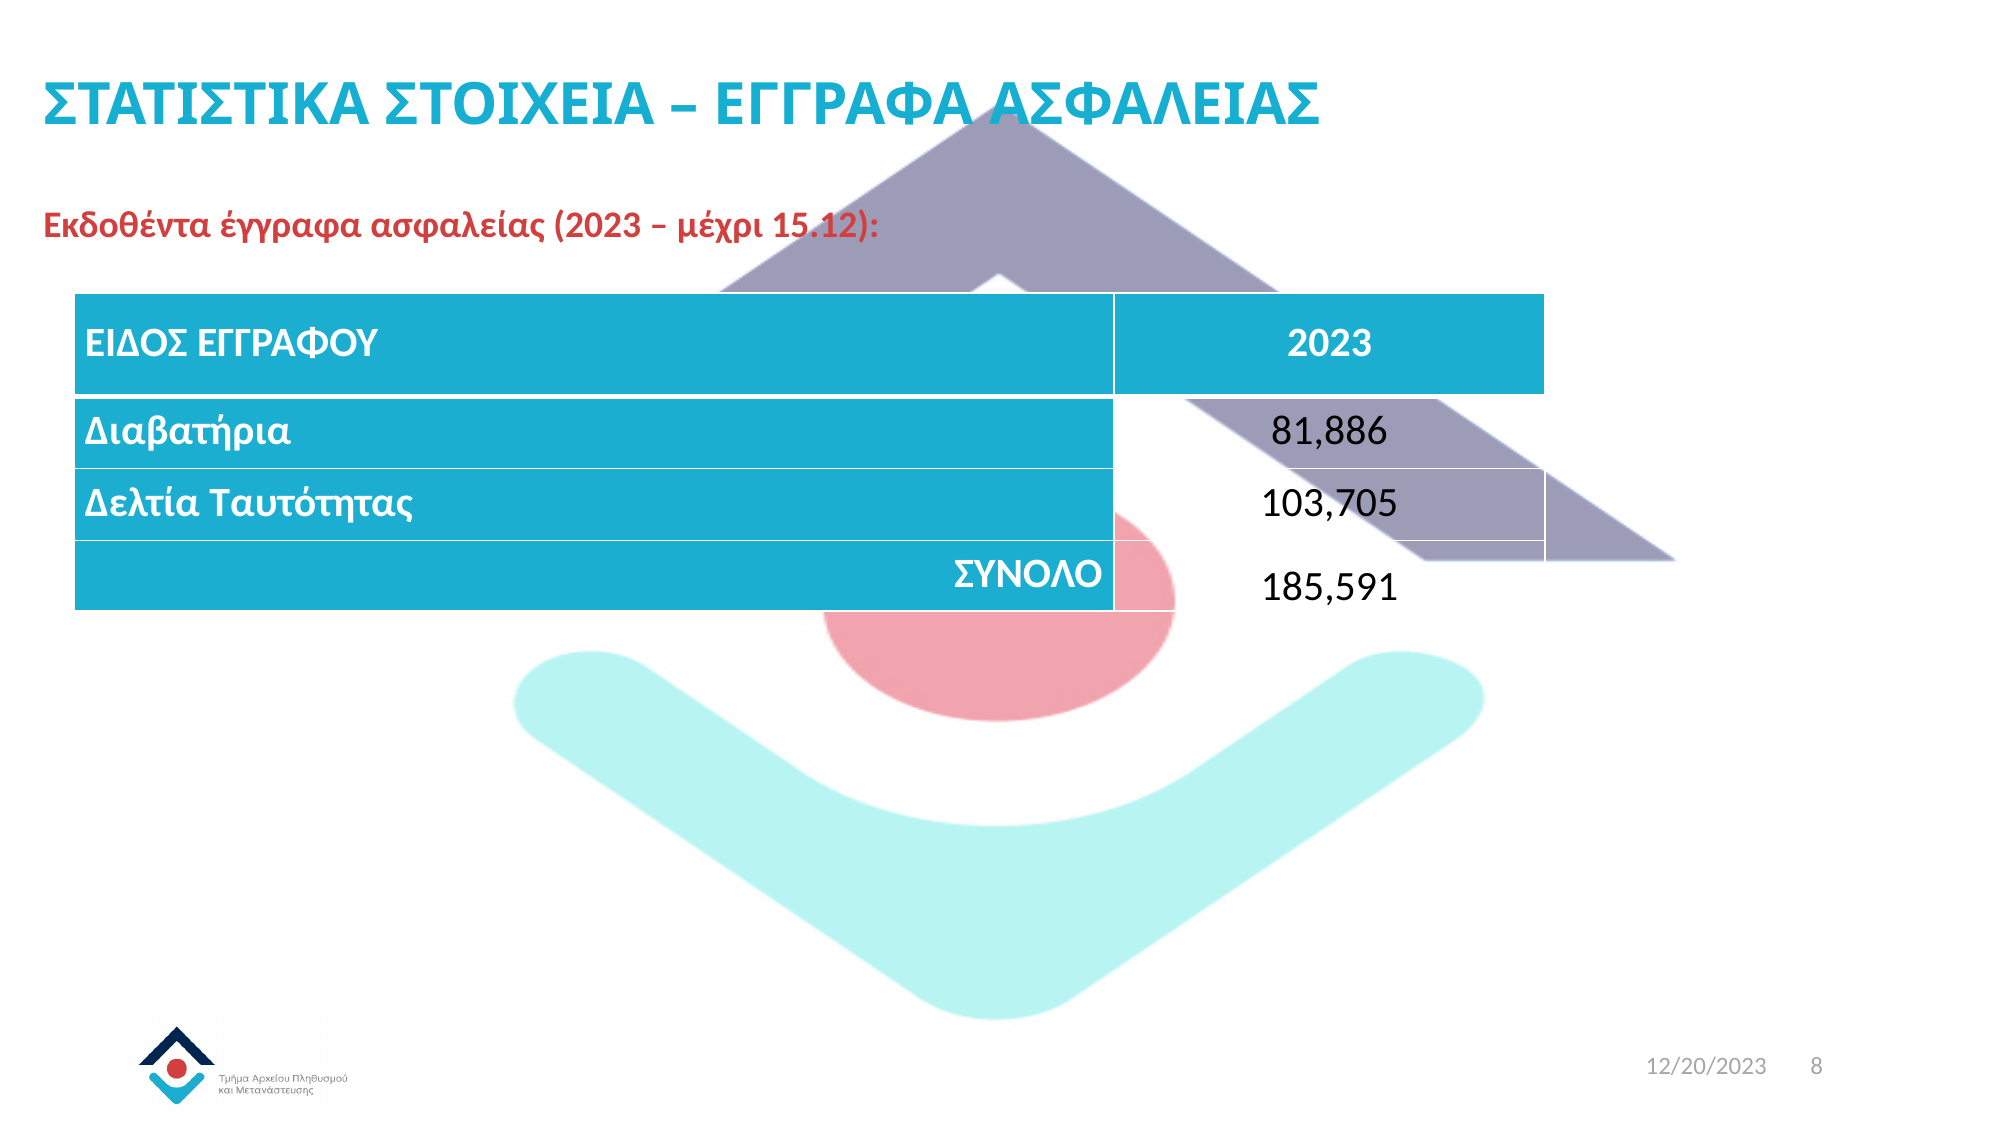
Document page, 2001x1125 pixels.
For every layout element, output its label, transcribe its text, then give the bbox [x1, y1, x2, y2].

text_box Εκδοθέντα έγγραφα ασφαλείας (2023 – μέχρι 15.12): [28, 185, 1029, 253]
table_cell 81,886 [1115, 399, 1544, 468]
table_cell Διαβατήρια [75, 399, 1113, 468]
title ΣΤΑΤΙΣΤΙΚΑ ΣΤΟΙΧΕΙΑ – ΕΓΓΡΑΦΑ ΑΣΦΑΛΕΙΑΣ [28, 0, 1876, 144]
table_cell ΣΥΝΟΛΟ [75, 541, 1113, 610]
table_cell 103,705 [1115, 469, 1544, 540]
table_cell 185,591 [1115, 541, 1544, 610]
text_box [51, 106, 1852, 975]
picture [112, 1014, 369, 1116]
table_cell Δελτία Ταυτότητας [75, 469, 1113, 540]
table_header 2023 [1115, 294, 1544, 394]
table_header ΕΙΔΟΣ ΕΓΓΡΑΦΟΥ [75, 294, 1113, 394]
